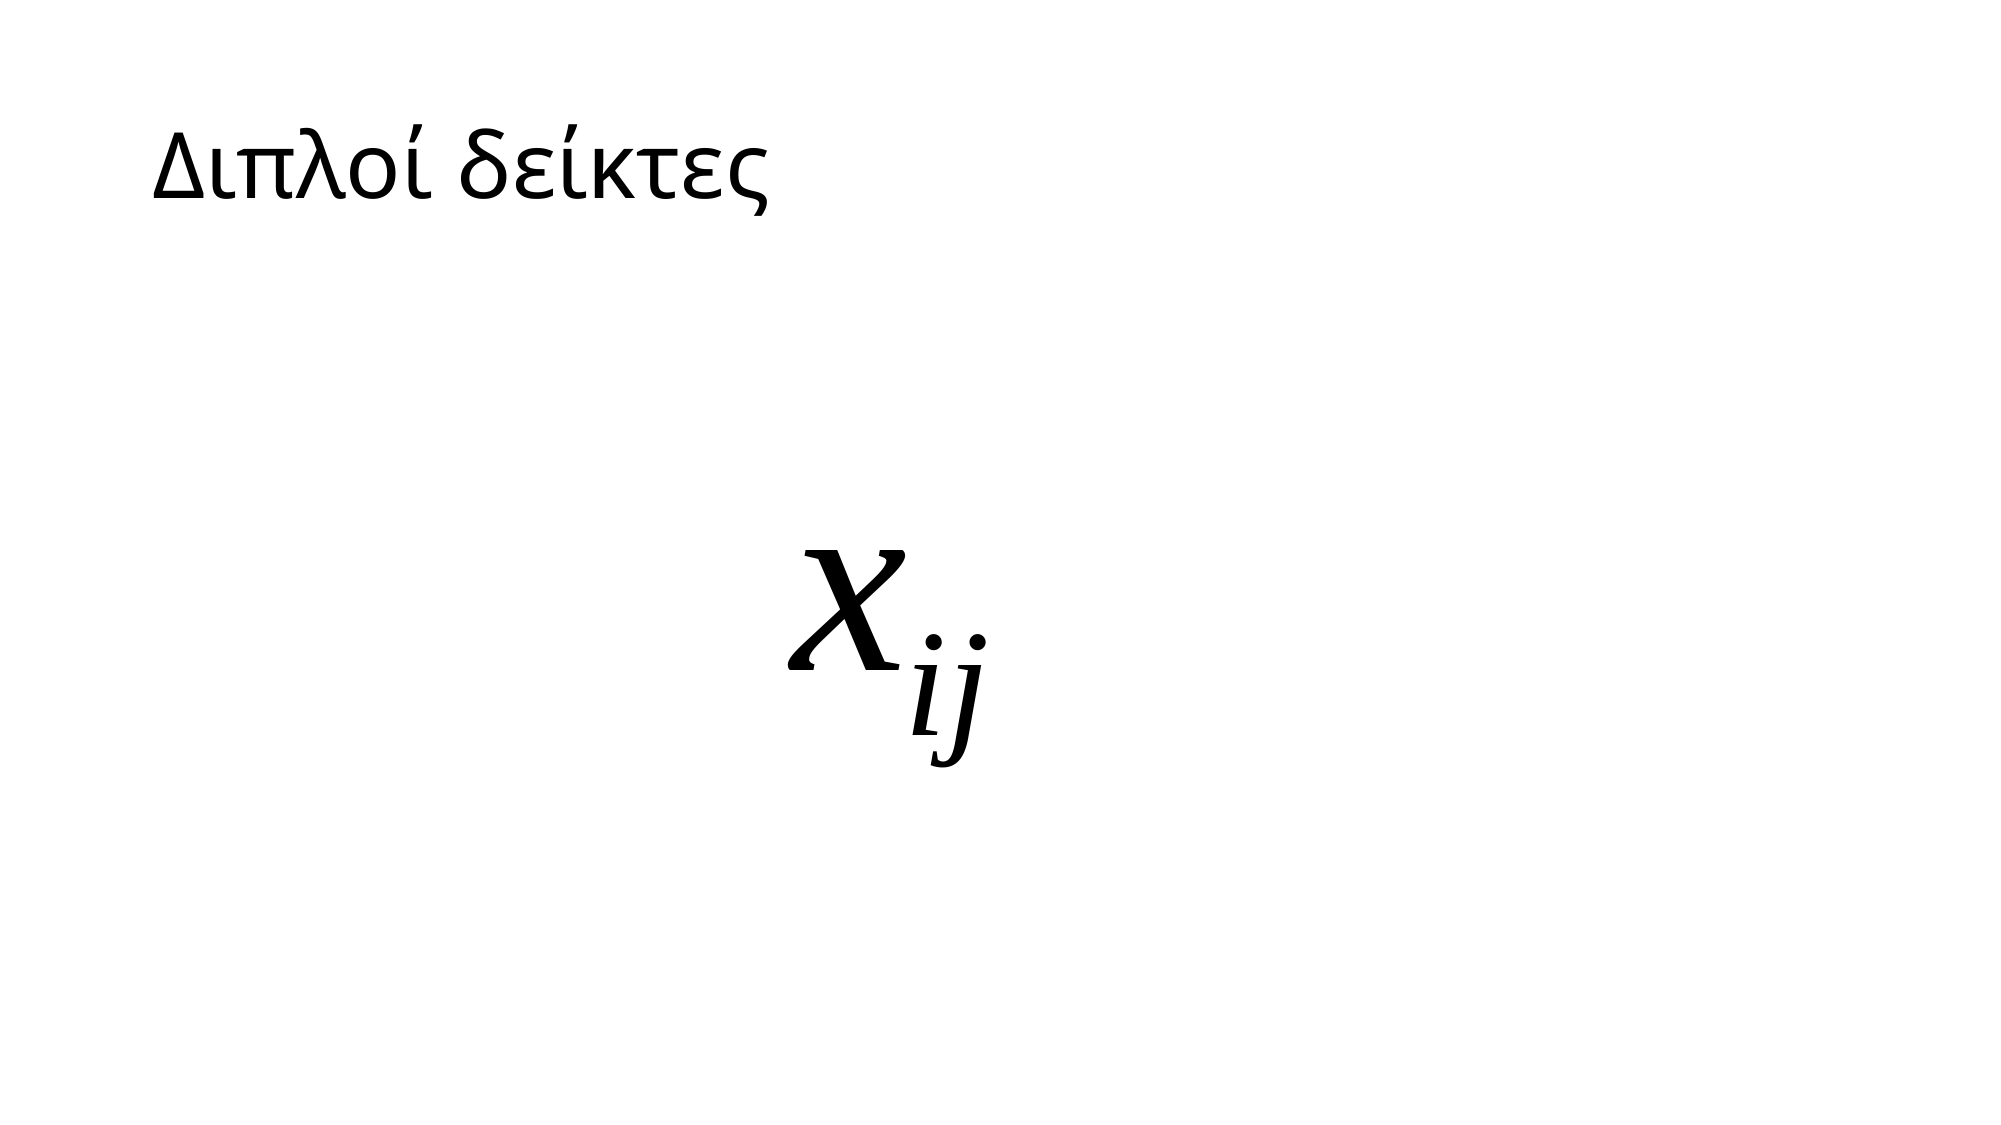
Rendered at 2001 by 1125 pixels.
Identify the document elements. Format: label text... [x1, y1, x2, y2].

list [739, 408, 1045, 823]
title Διπλοί δείκτες [137, 59, 1863, 278]
